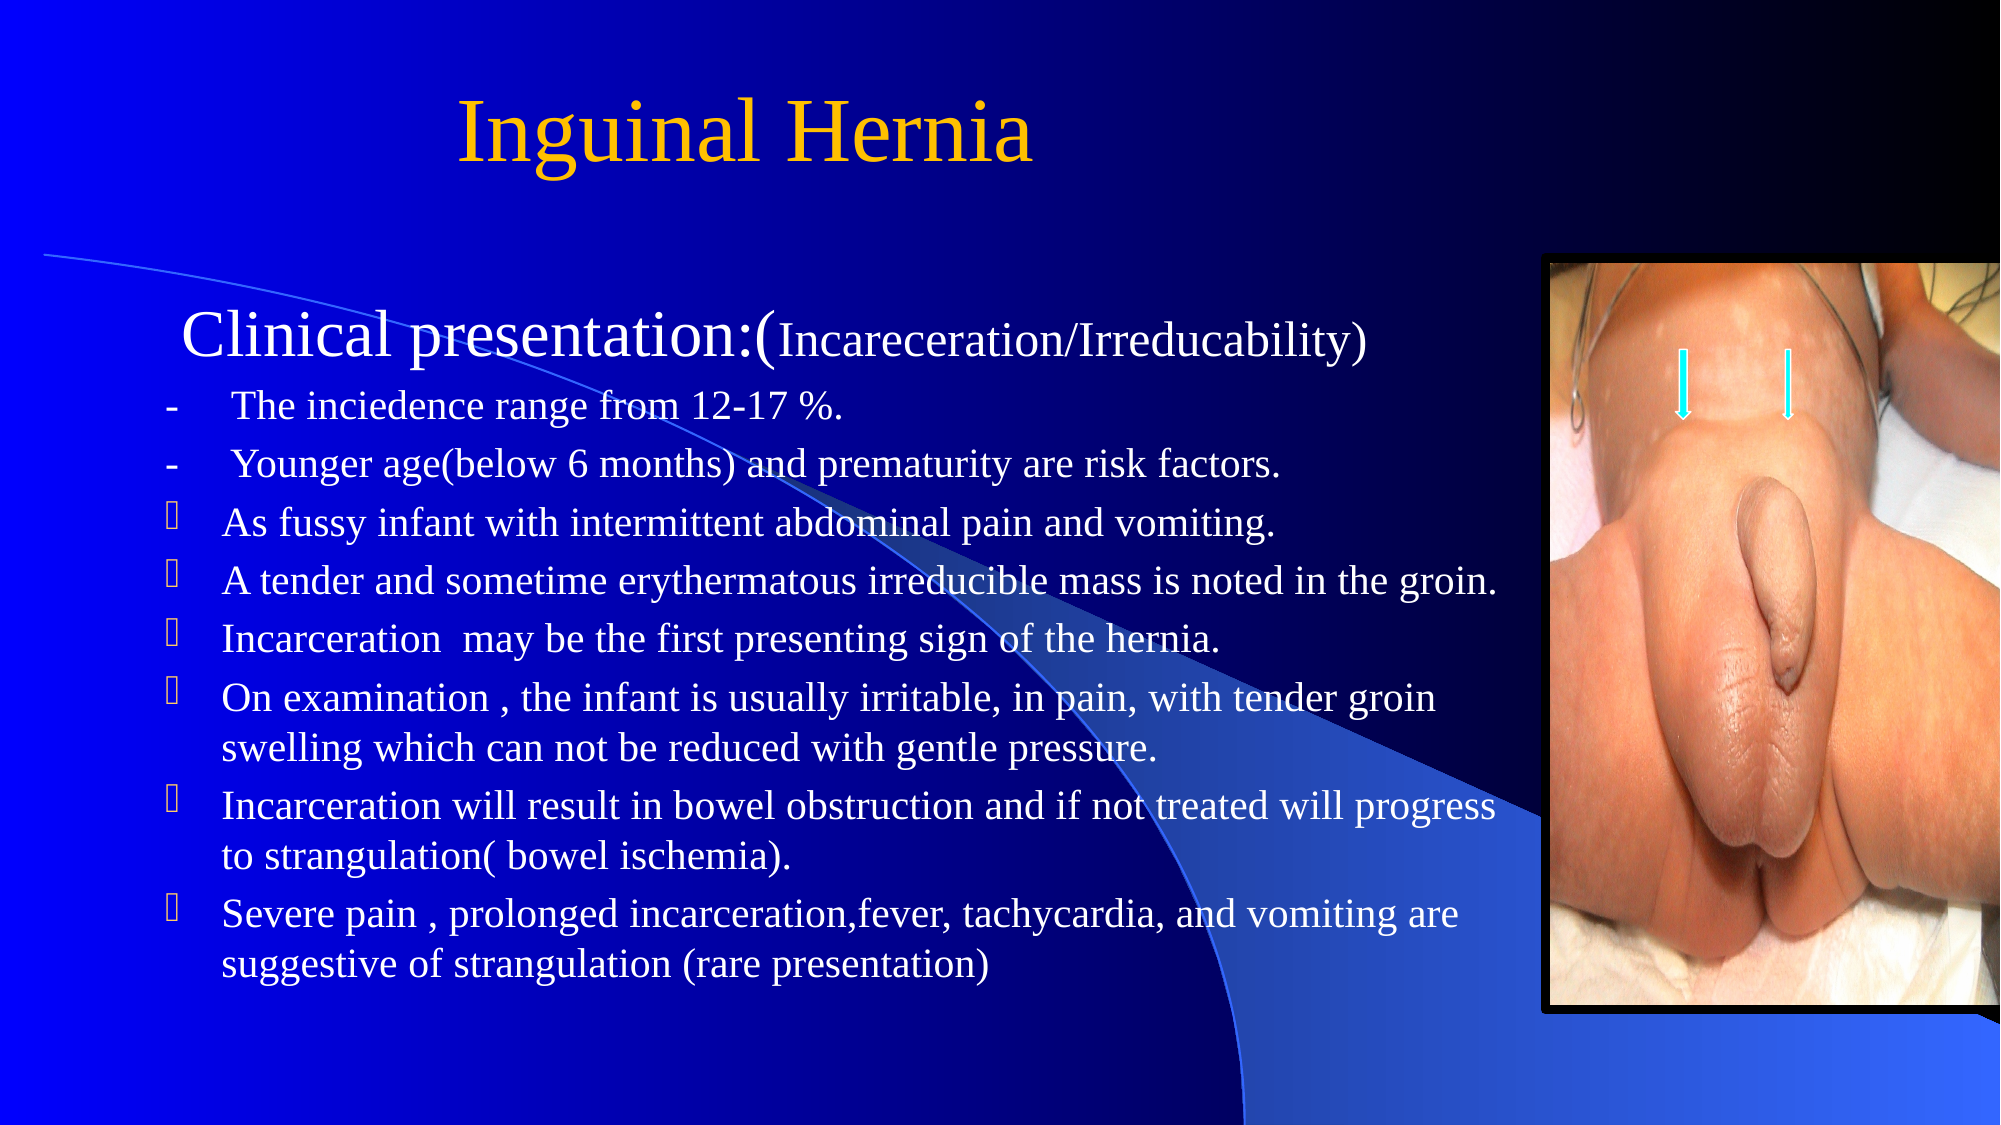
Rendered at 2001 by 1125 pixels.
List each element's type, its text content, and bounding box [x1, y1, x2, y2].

subtitle Clinical presentation:(Incareceration/Irreducability) - The inciedence range from 12-17 %. - Younger age(below 6 months) and prematurity are risk factors. As fussy infant with intermittent abdominal pain and vomiting. A tender and sometime erythermatous irreducible mass is noted in the groin. Incarceration may be the first presenting sign of the hernia. On examination , the infant is usually irritable, in pain, with tender groin swelling which can not be reduced with gentle pressure. Incarceration will result in bowel obstruction and if not treated will progress to strangulation( bowel ischemia). Severe pain , prolonged incarceration,fever, tachycardia, and vomiting are suggestive of strangulation (rare presentation) [150, 542, 1541, 804]
title Inguinal Hernia [0, 0, 1597, 188]
picture [1549, 262, 2000, 1005]
